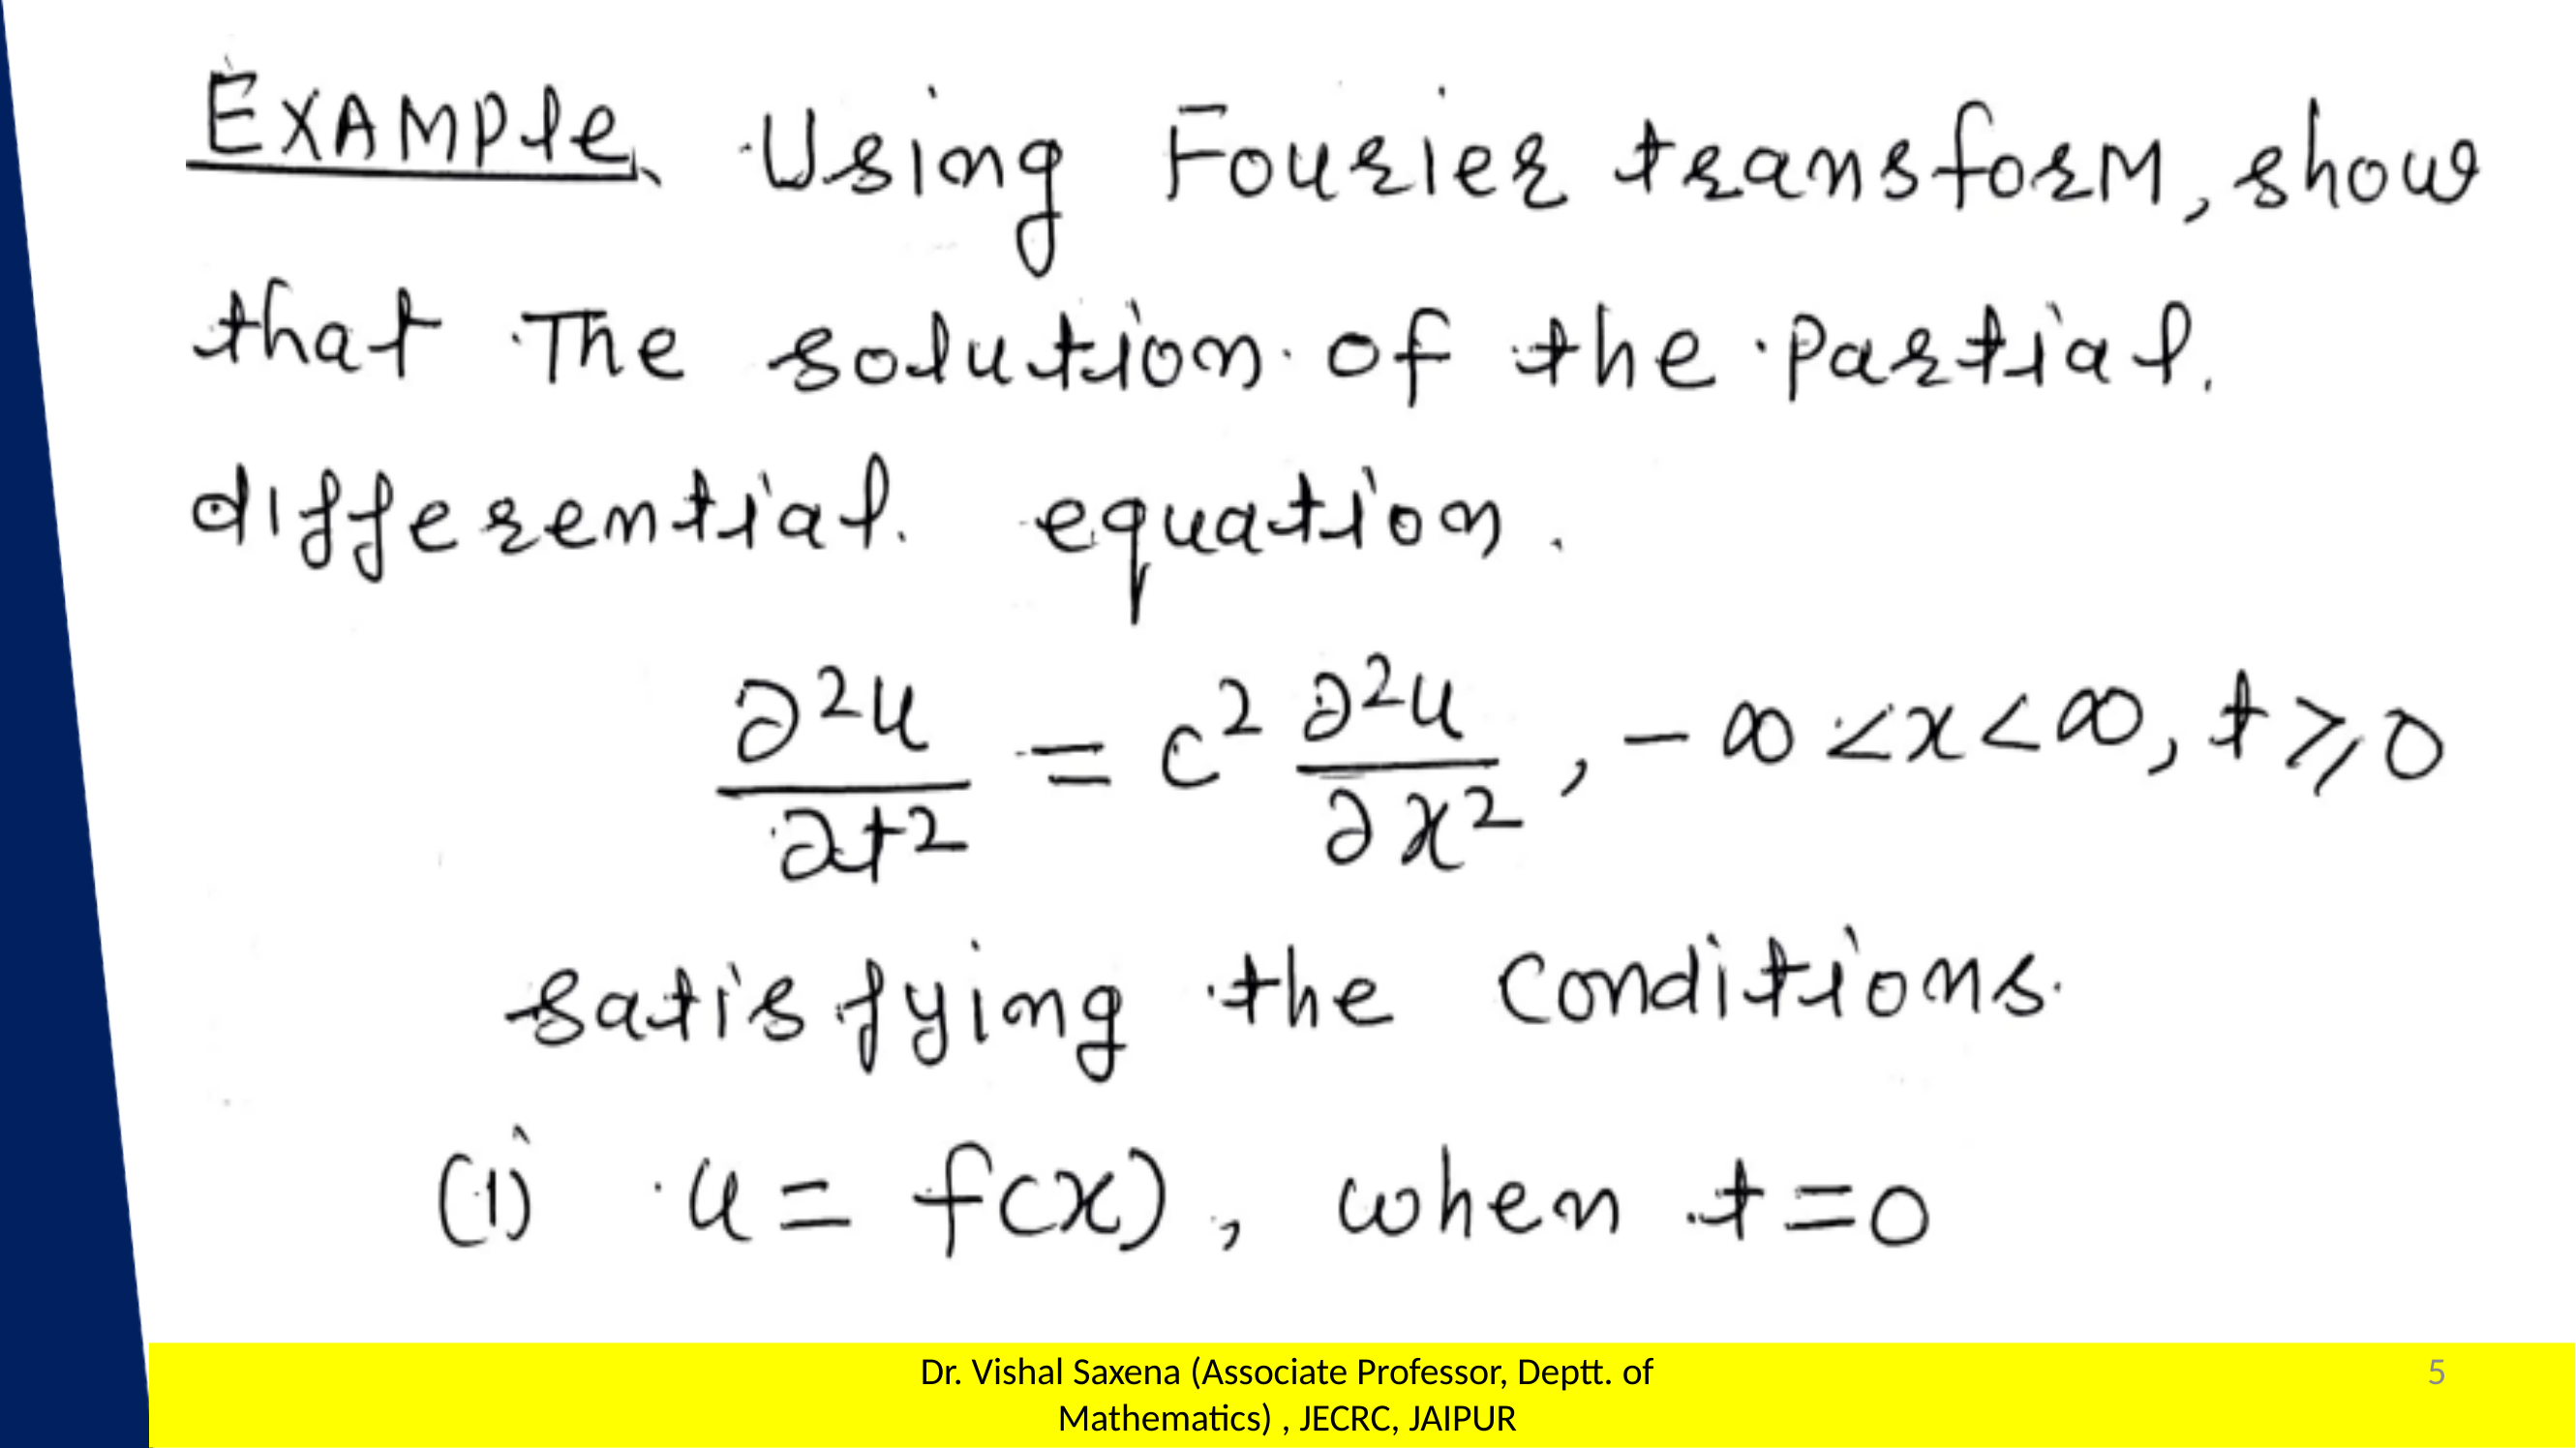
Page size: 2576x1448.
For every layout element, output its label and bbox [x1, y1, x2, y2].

text_box [0, 0, 2576, 1448]
picture [186, 34, 2523, 1293]
